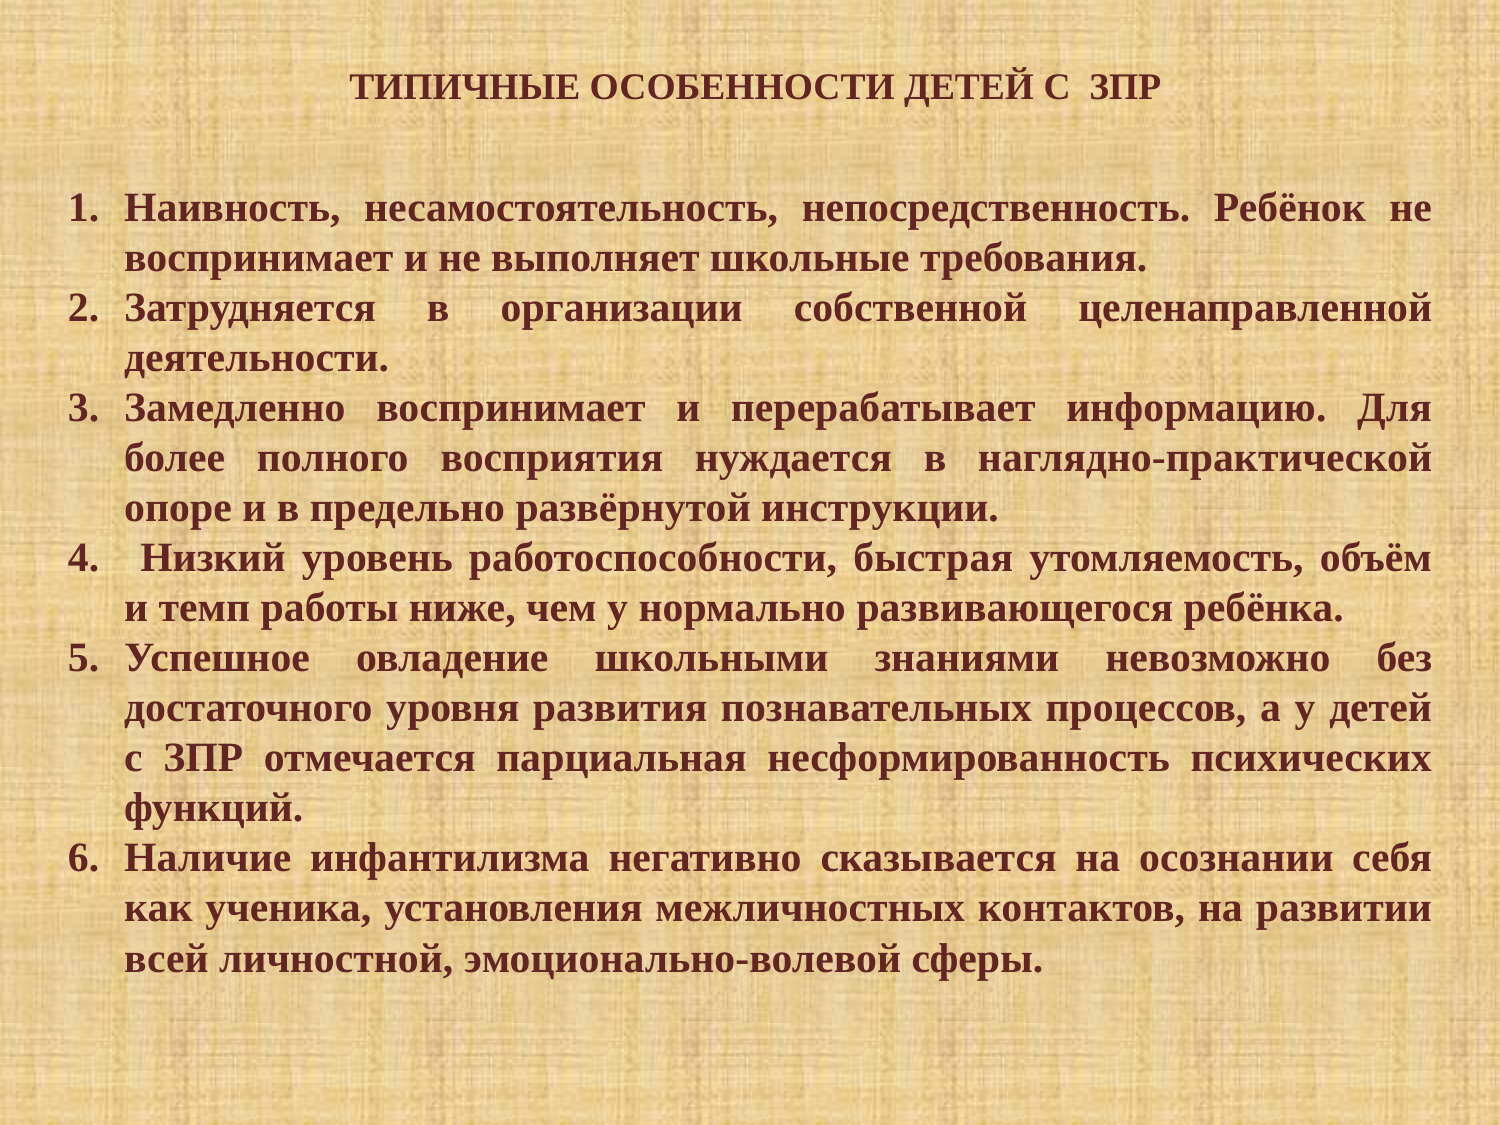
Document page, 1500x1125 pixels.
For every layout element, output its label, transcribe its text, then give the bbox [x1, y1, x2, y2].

text_box ТИПИЧНЫЕ ОСОБЕННОСТИ ДЕТЕЙ С ЗПР [88, 54, 1424, 115]
picture [0, 0, 1500, 1125]
text_box Наивность, несамостоятельность, непосредственность. Ребёнок не воспринимает и не выполняет школьные требования. Затрудняется в организации собственной целенаправленной деятельности. Замедленно воспринимает и перерабатывает информацию. Для более полного восприятия нуждается в наглядно-практической опоре и в предельно развёрнутой инструкции. Низкий уровень работоспособности, быстрая утомляемость, объём и темп работы ниже, чем у нормально развивающегося ребёнка. Успешное овладение школьными знаниями невозможно без достаточного уровня развития познавательных процессов, а у детей с ЗПР отмечается парциальная несформированность психических функций. Наличие инфантилизма негативно сказывается на осознании себя как ученика, установления межличностных контактов, на развитии всей личностной, эмоционально-волевой сферы. [53, 172, 1447, 1033]
